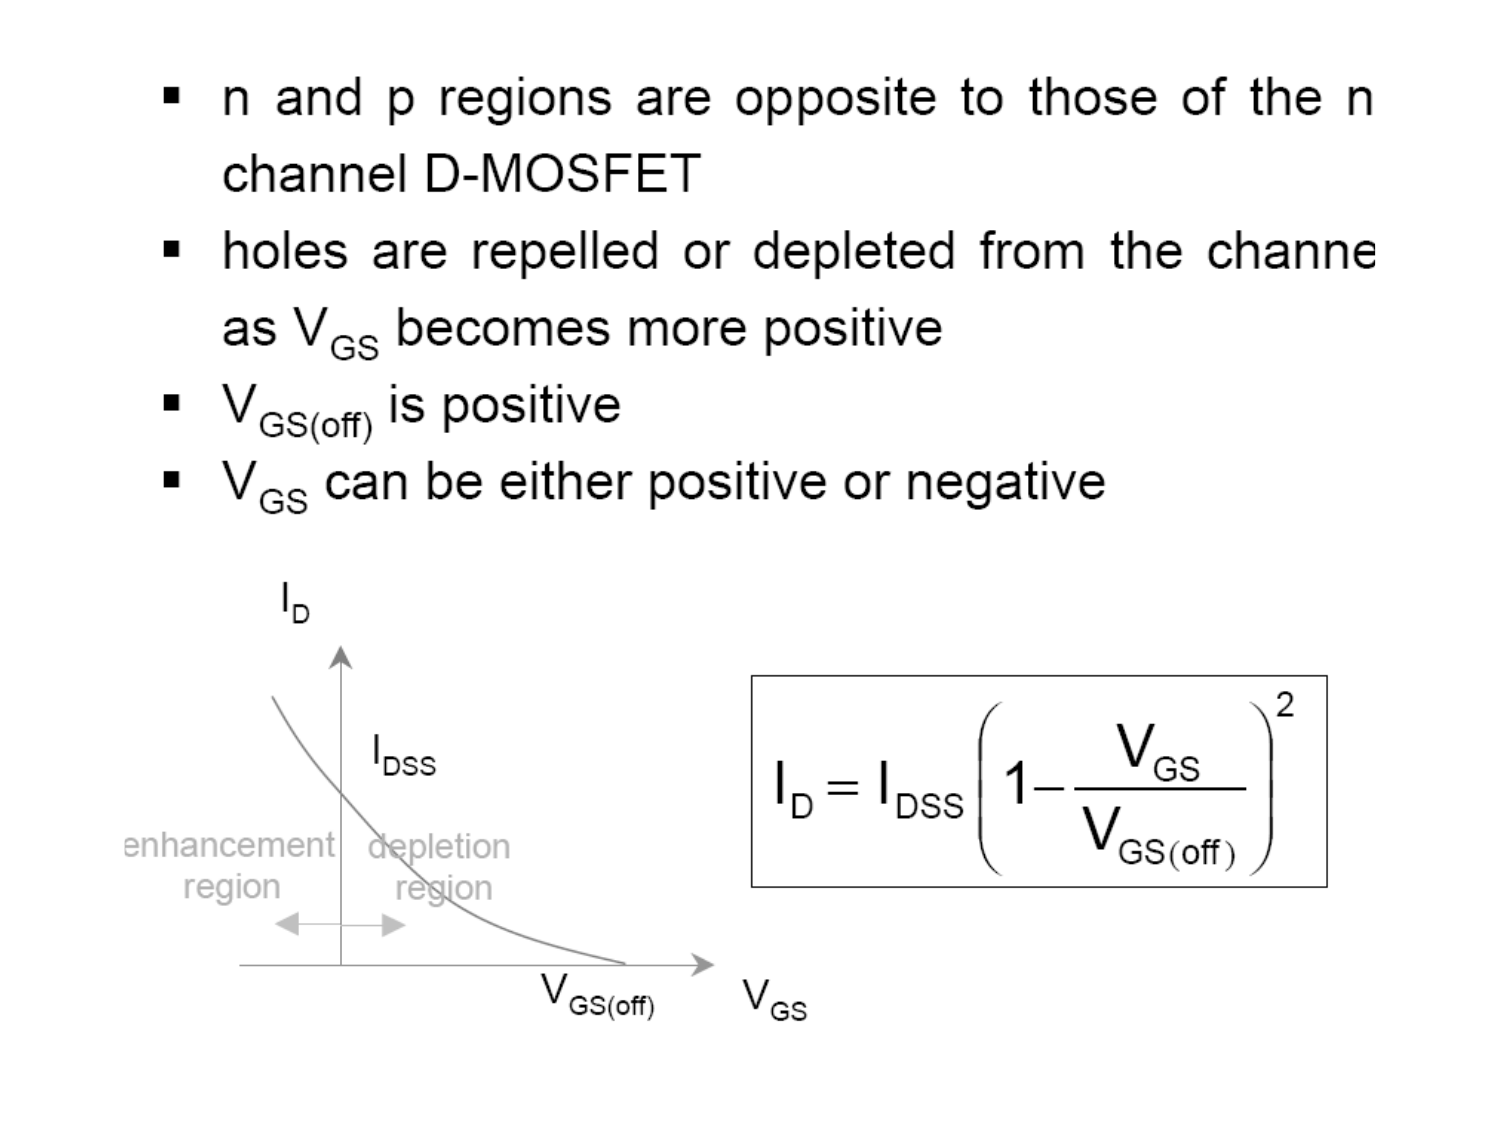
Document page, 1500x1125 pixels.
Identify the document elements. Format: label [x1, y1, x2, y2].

picture [124, 65, 1376, 1060]
